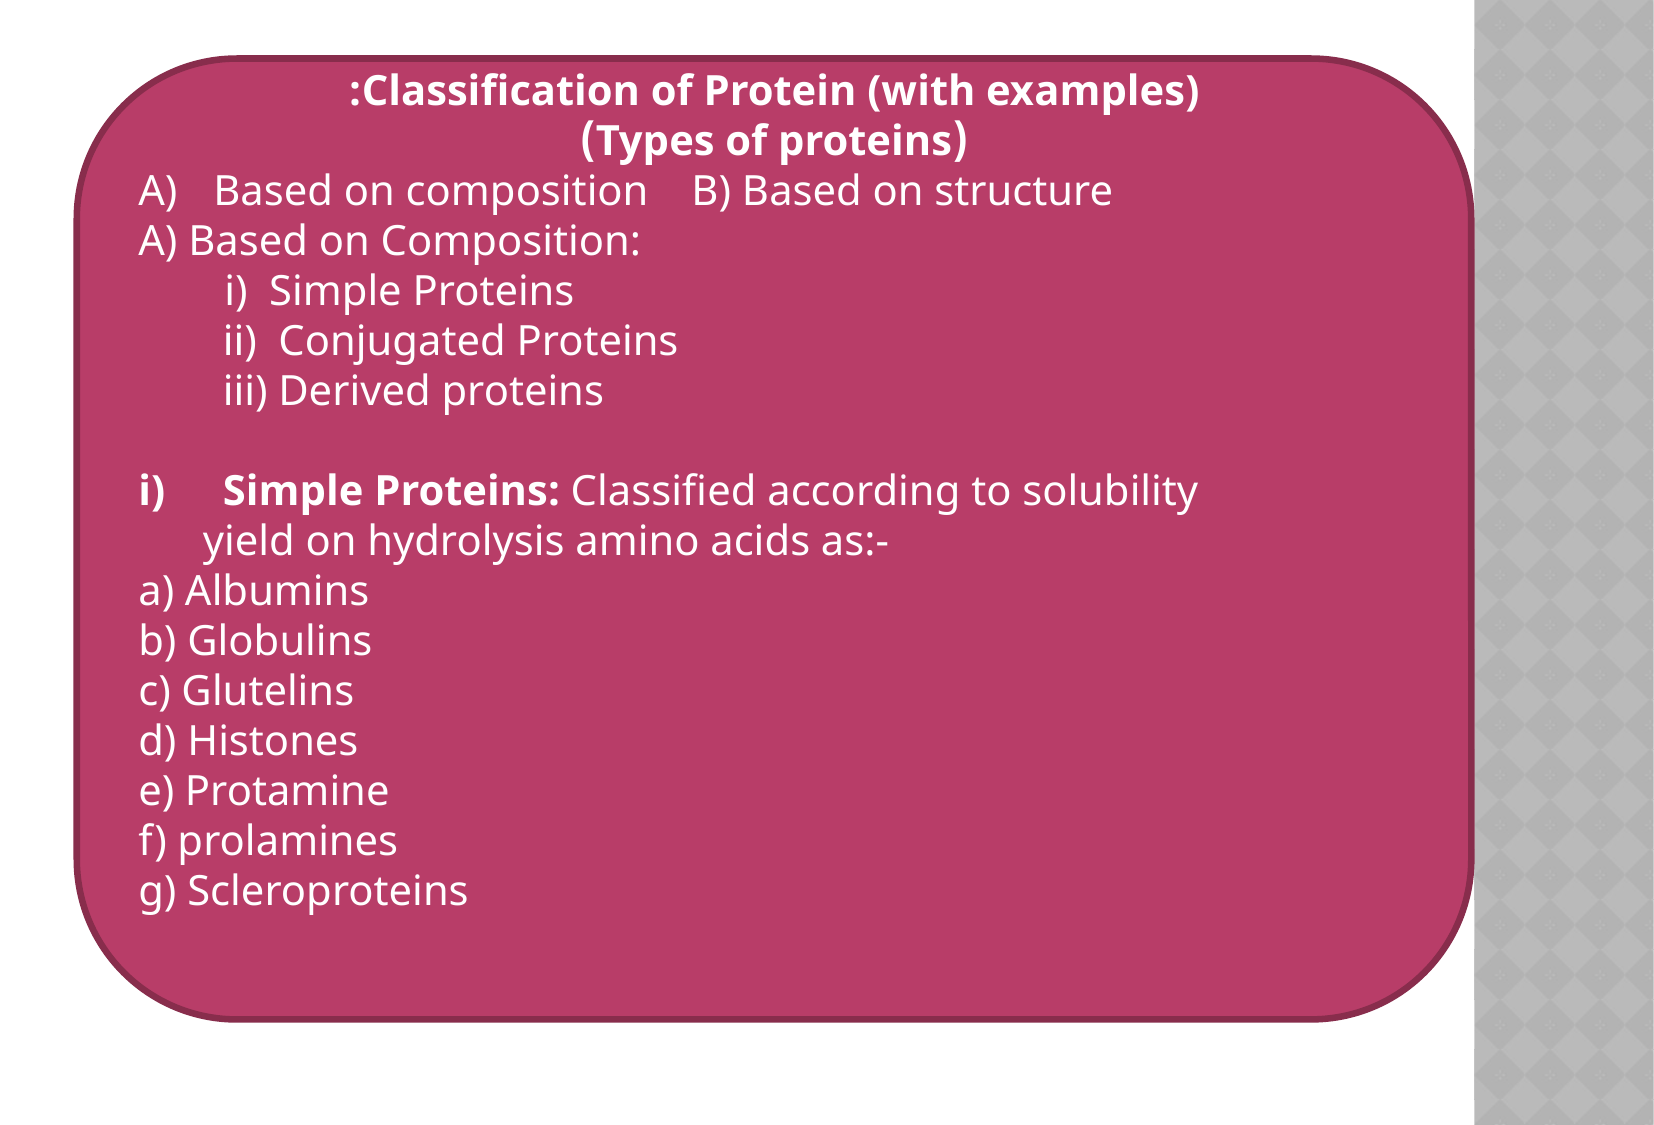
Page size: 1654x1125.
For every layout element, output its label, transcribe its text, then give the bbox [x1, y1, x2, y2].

text_box Classification of Protein (with examples): (Types of proteins) Based on composition B) Based on structure A) Based on Composition: i) Simple Proteins ii) Conjugated Proteins iii) Derived proteins Simple Proteins: Classified according to solubility yield on hydrolysis amino acids as:- a) Albumins b) Globulins c) Glutelins d) Histones e) Protamine f) prolamines g) Scleroproteins [73, 55, 1475, 1023]
